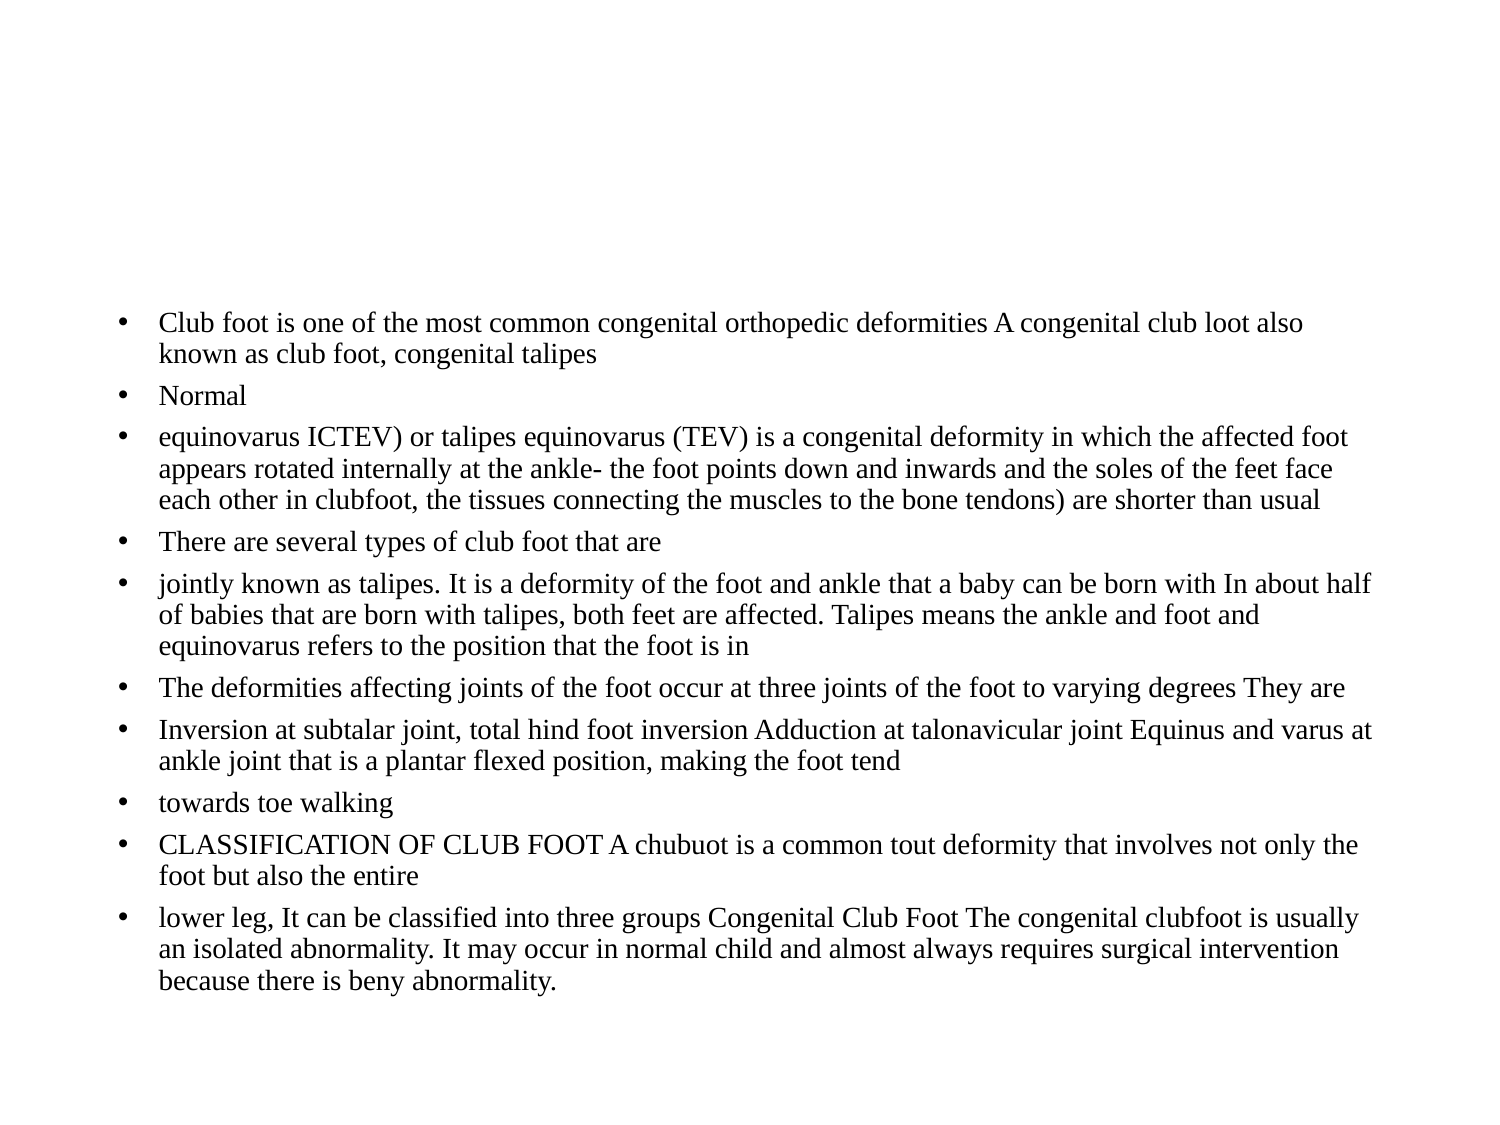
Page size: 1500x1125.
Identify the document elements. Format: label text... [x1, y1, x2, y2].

list Club foot is one of the most common congenital orthopedic deformities A congenital club loot also known as club foot, congenital talipes Normal equinovarus ICTEV) or talipes equinovarus (TEV) is a congenital deformity in which the affected foot appears rotated internally at the ankle- the foot points down and inwards and the soles of the feet face each other in clubfoot, the tissues connecting the muscles to the bone tendons) are shorter than usual There are several types of club foot that are jointly known as talipes. It is a deformity of the foot and ankle that a baby can be born with In about half of babies that are born with talipes, both feet are affected. Talipes means the ankle and foot and equinovarus refers to the position that the foot is in The deformities affecting joints of the foot occur at three joints of the foot to varying degrees They are Inversion at subtalar joint, total hind foot inversion Adduction at talonavicular joint Equinus and varus at ankle joint that is a plantar flexed position, making the foot tend towards toe walking CLASSIFICATION OF CLUB FOOT A chubuot is a common tout deformity that involves not only the foot but also the entire lower leg, It can be classified into three groups Congenital Club Foot The congenital clubfoot is usually an isolated abnormality. It may occur in normal child and almost always requires surgical intervention because there is beny abnormality. [103, 299, 1397, 1014]
